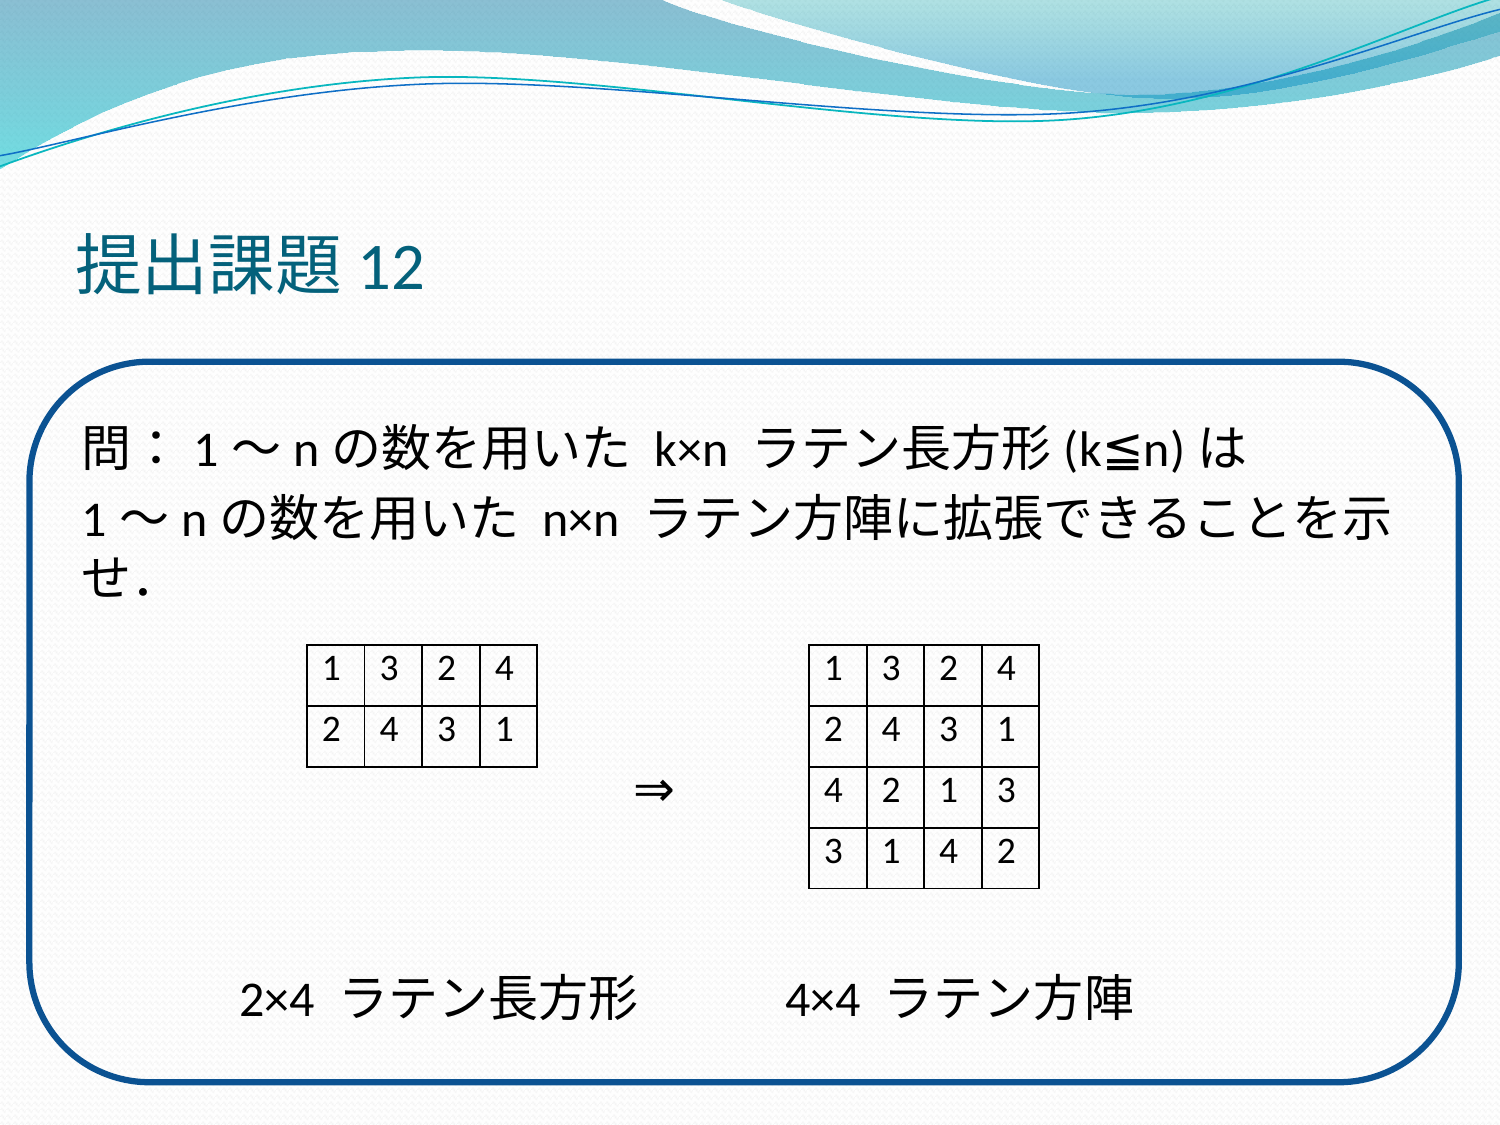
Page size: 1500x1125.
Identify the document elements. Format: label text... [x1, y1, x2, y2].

table_cell 2 [810, 707, 866, 766]
table_cell 1 [868, 829, 923, 888]
table_header 4 [481, 646, 536, 705]
table_cell 4 [925, 829, 981, 888]
table_cell 3 [983, 768, 1038, 827]
table_cell 3 [810, 829, 866, 888]
table_header 2 [423, 646, 479, 705]
table_cell 4 [868, 707, 923, 766]
list [52, 349, 1471, 1071]
text_box 問：1～nの数を用いた k×n ラテン長方形(k≦n)は 1～nの数を用いた n×n ラテン方陣に拡張できることを示せ． ⇒ 2×4 ラテン長方形 4×4 ラテン方陣 [67, 408, 1439, 1125]
table_header 1 [810, 646, 866, 705]
table_cell 2 [868, 768, 923, 827]
table_cell 1 [481, 707, 536, 766]
table_header 3 [365, 646, 421, 705]
table_cell 3 [925, 707, 981, 766]
table_header 3 [868, 646, 923, 705]
table_cell 4 [810, 768, 866, 827]
table_cell 1 [983, 707, 1038, 766]
table_cell 2 [308, 707, 364, 766]
text_box [27, 359, 1437, 1050]
title 提出課題12 [74, 115, 1426, 304]
text_box [1439, 412, 1461, 1032]
table_cell 3 [423, 707, 479, 766]
table_cell 4 [365, 707, 421, 766]
table_header 2 [925, 646, 981, 705]
table_cell 1 [925, 768, 981, 827]
table_cell 2 [983, 829, 1038, 888]
table_header 4 [983, 646, 1038, 705]
table_header 1 [308, 646, 364, 705]
